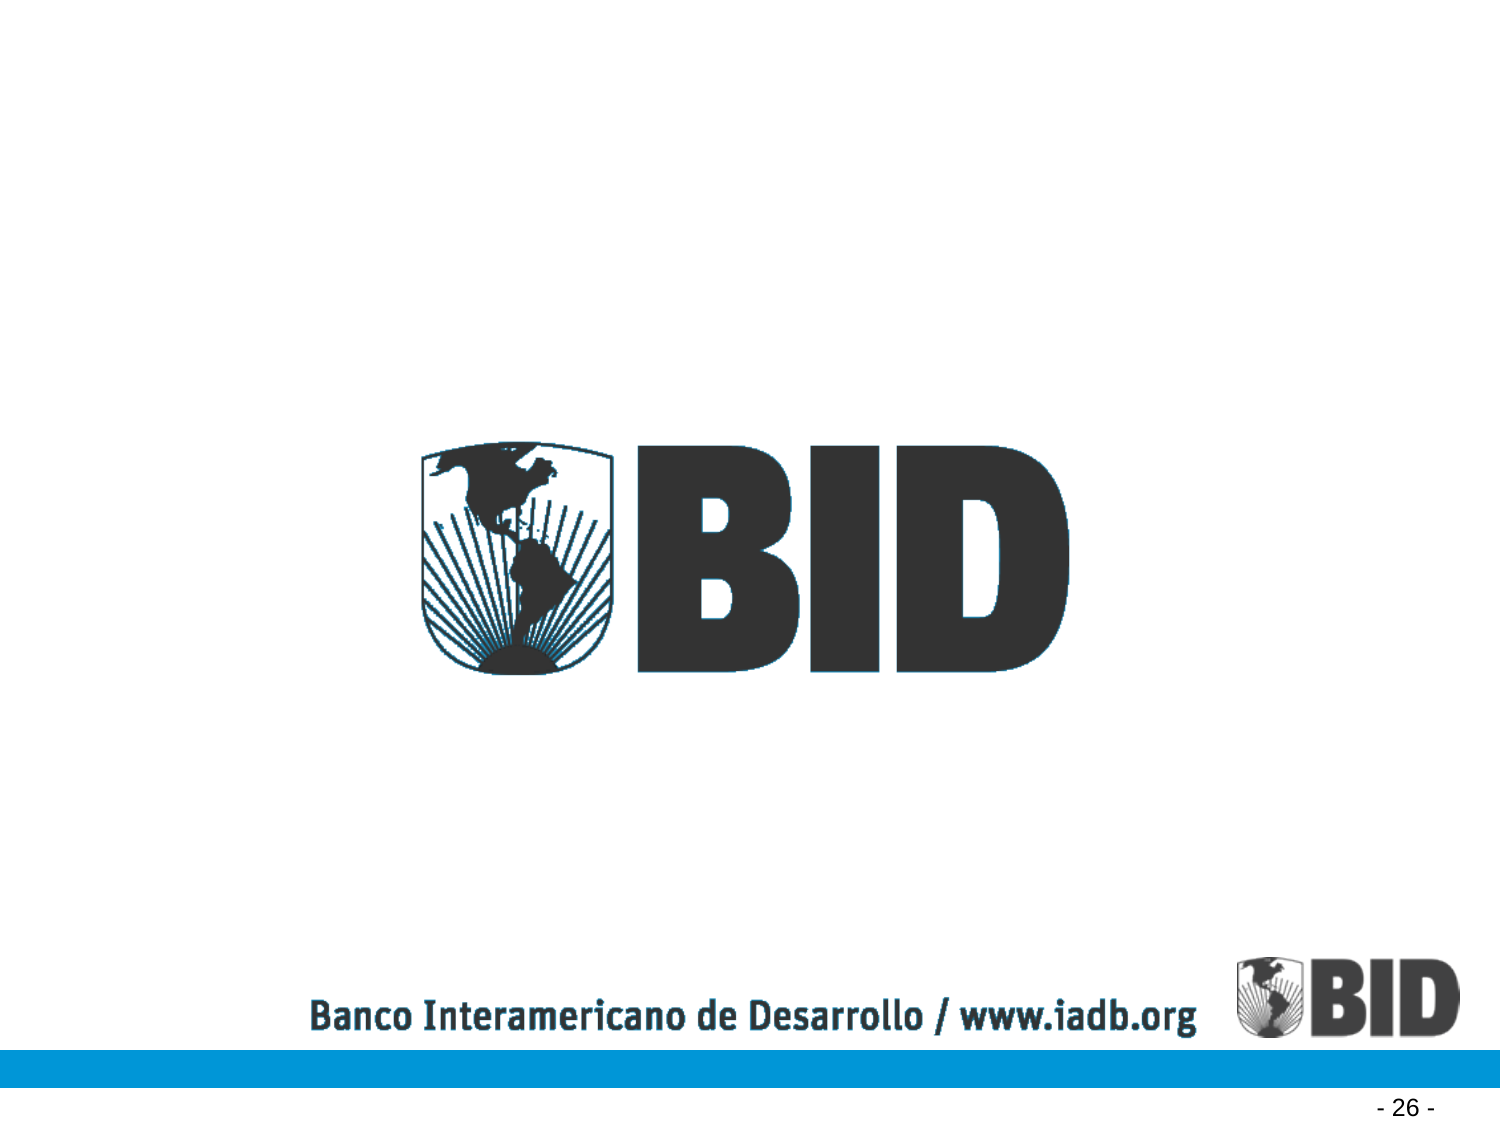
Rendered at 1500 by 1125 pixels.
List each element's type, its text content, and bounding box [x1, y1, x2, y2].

picture [299, 987, 1213, 1049]
picture [387, 401, 1101, 801]
slide_number - 26 - [1062, 1084, 1451, 1125]
picture [1237, 957, 1460, 1038]
